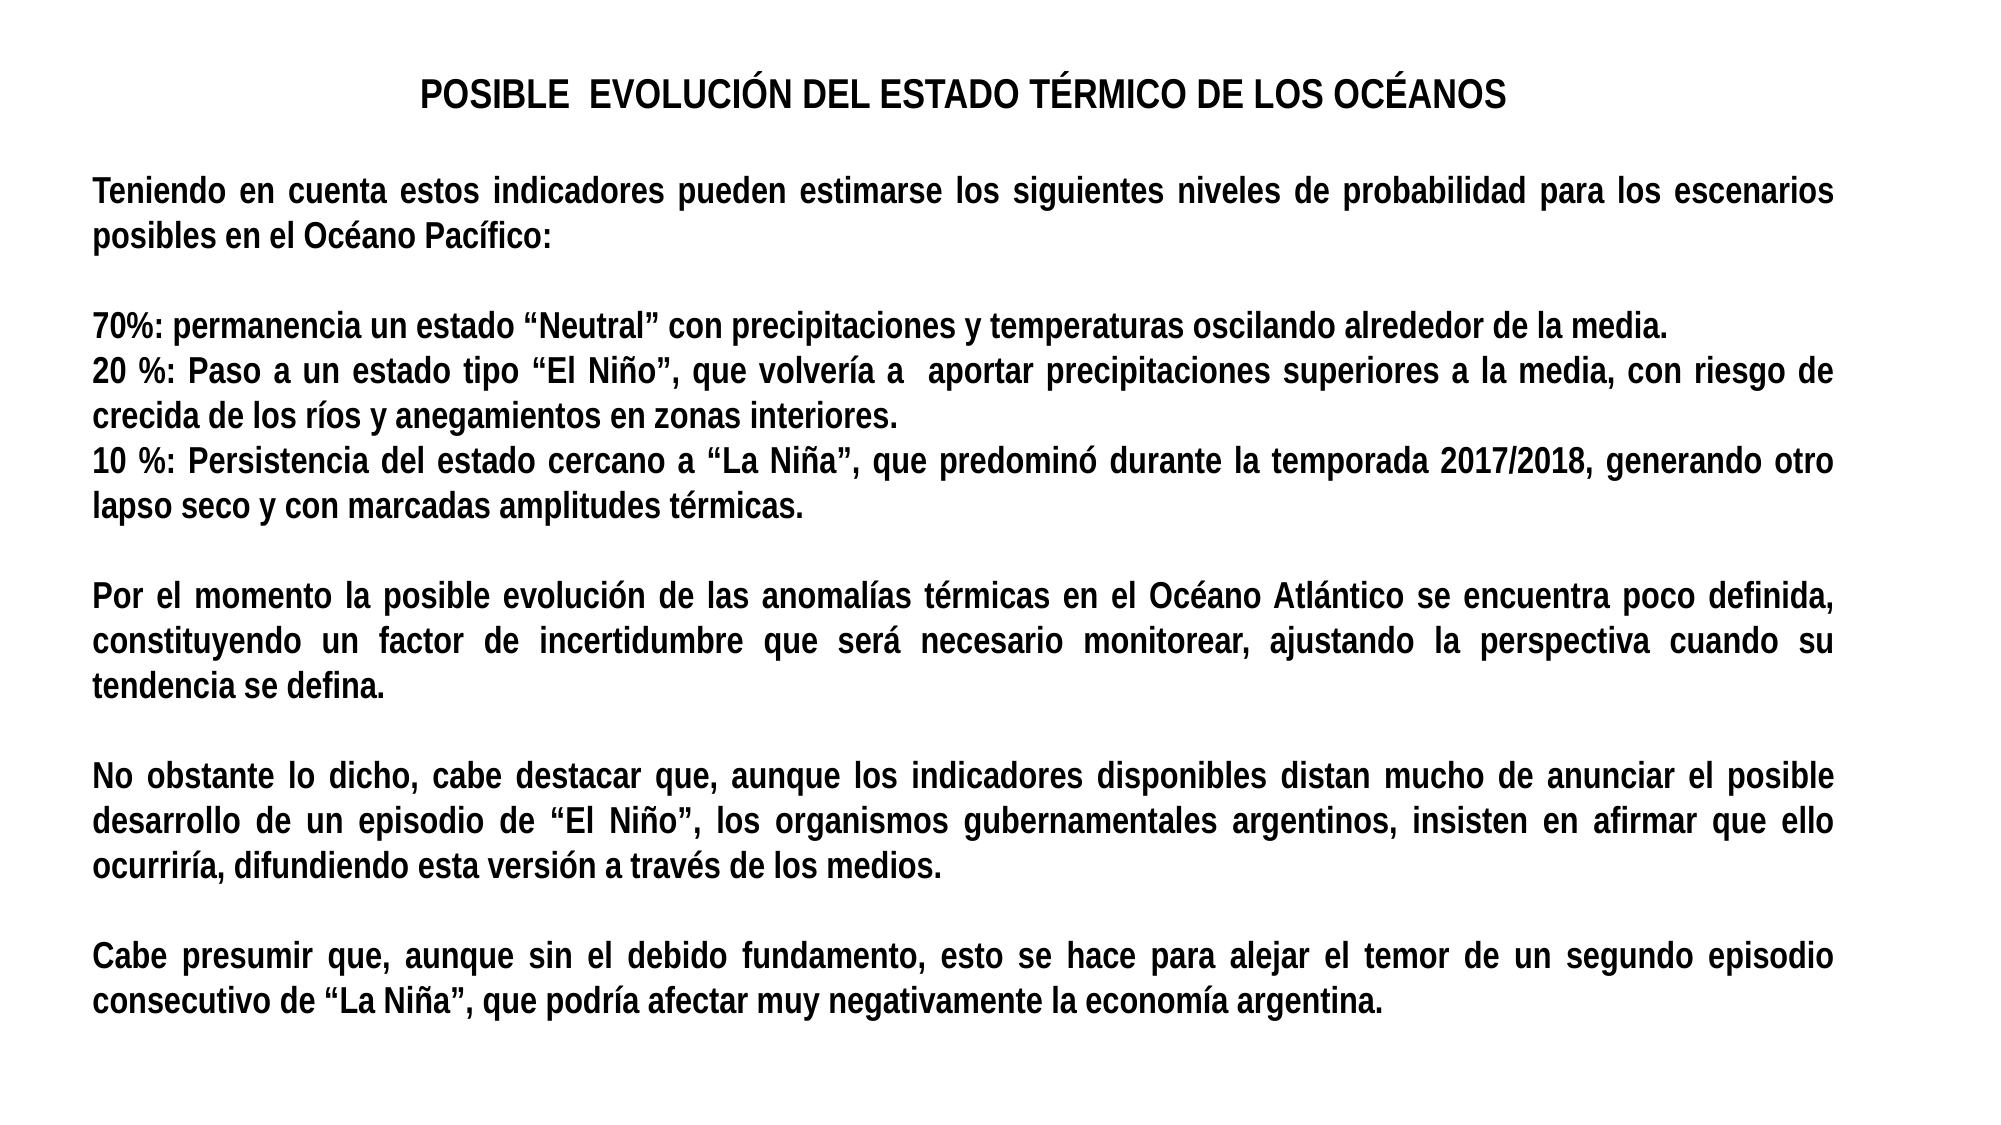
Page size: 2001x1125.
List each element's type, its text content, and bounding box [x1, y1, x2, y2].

text_box POSIBLE EVOLUCIÓN DEL ESTADO TÉRMICO DE LOS OCÉANOS Teniendo en cuenta estos indicadores pueden estimarse los siguientes niveles de probabilidad para los escenarios posibles en el Océano Pacífico: 70%: permanencia un estado “Neutral” con precipitaciones y temperaturas oscilando alrededor de la media. 20 %: Paso a un estado tipo “El Niño”, que volvería a aportar precipitaciones superiores a la media, con riesgo de crecida de los ríos y anegamientos en zonas interiores. 10 %: Persistencia del estado cercano a “La Niña”, que predominó durante la temporada 2017/2018, generando otro lapso seco y con marcadas amplitudes térmicas. Por el momento la posible evolución de las anomalías térmicas en el Océano Atlántico se encuentra poco definida, constituyendo un factor de incertidumbre que será necesario monitorear, ajustando la perspectiva cuando su tendencia se defina. No obstante lo dicho, cabe destacar que, aunque los indicadores disponibles distan mucho de anunciar el posible desarrollo de un episodio de “El Niño”, los organismos gubernamentales argentinos, insisten en afirmar que ello ocurriría, difundiendo esta versión a través de los medios. Cabe presumir que, aunque sin el debido fundamento, esto se hace para alejar el temor de un segundo episodio consecutivo de “La Niña”, que podría afectar muy negativamente la economía argentina. [77, 513, 1850, 665]
